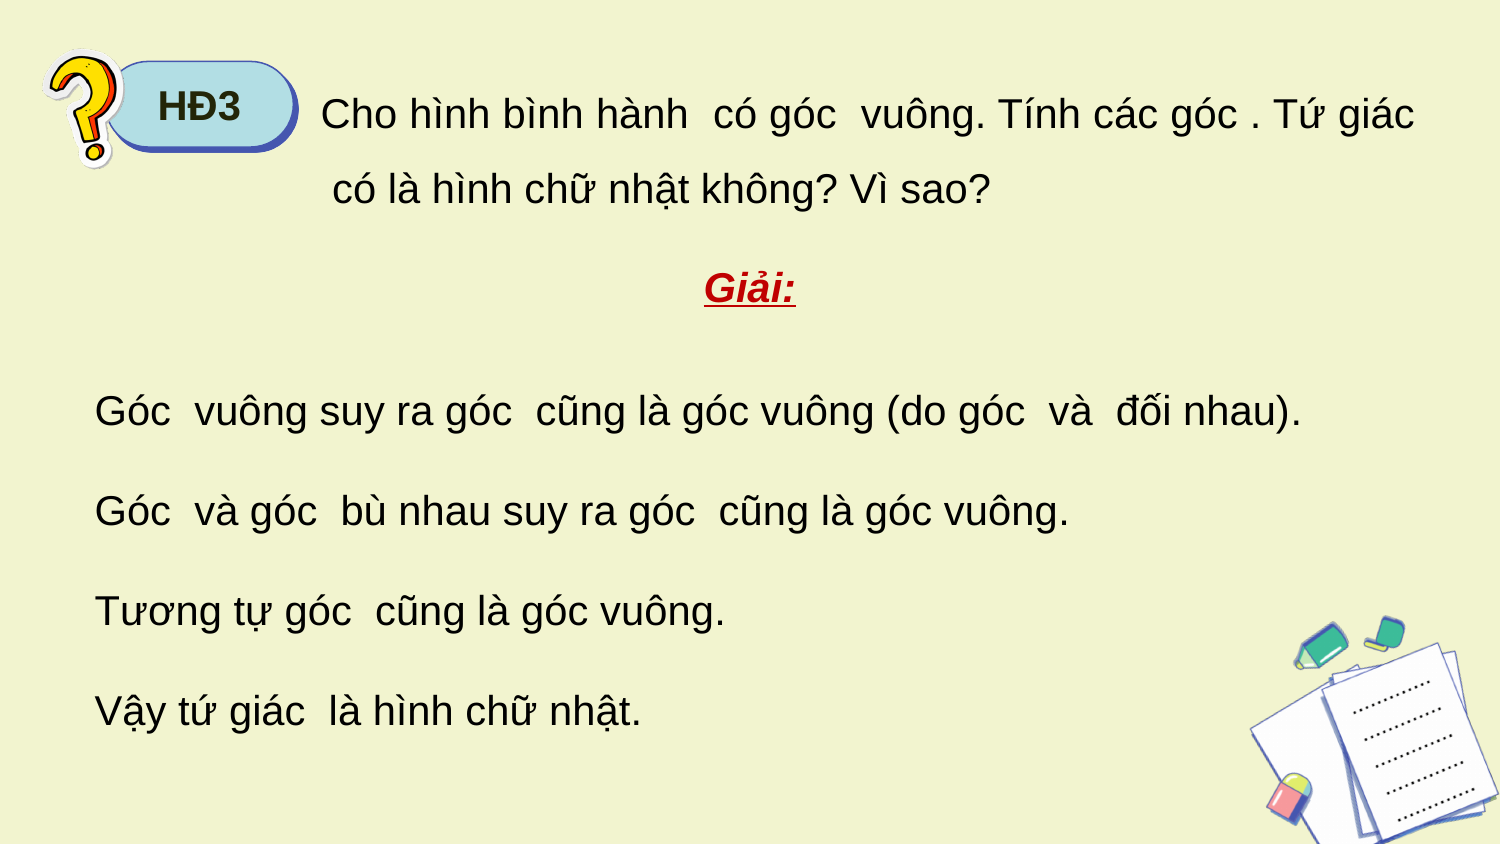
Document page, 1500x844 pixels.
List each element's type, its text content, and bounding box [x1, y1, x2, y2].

picture [1210, 582, 1500, 844]
picture [36, 41, 139, 176]
text_box Giải: [688, 253, 812, 319]
text_box HĐ3 [144, 61, 294, 148]
